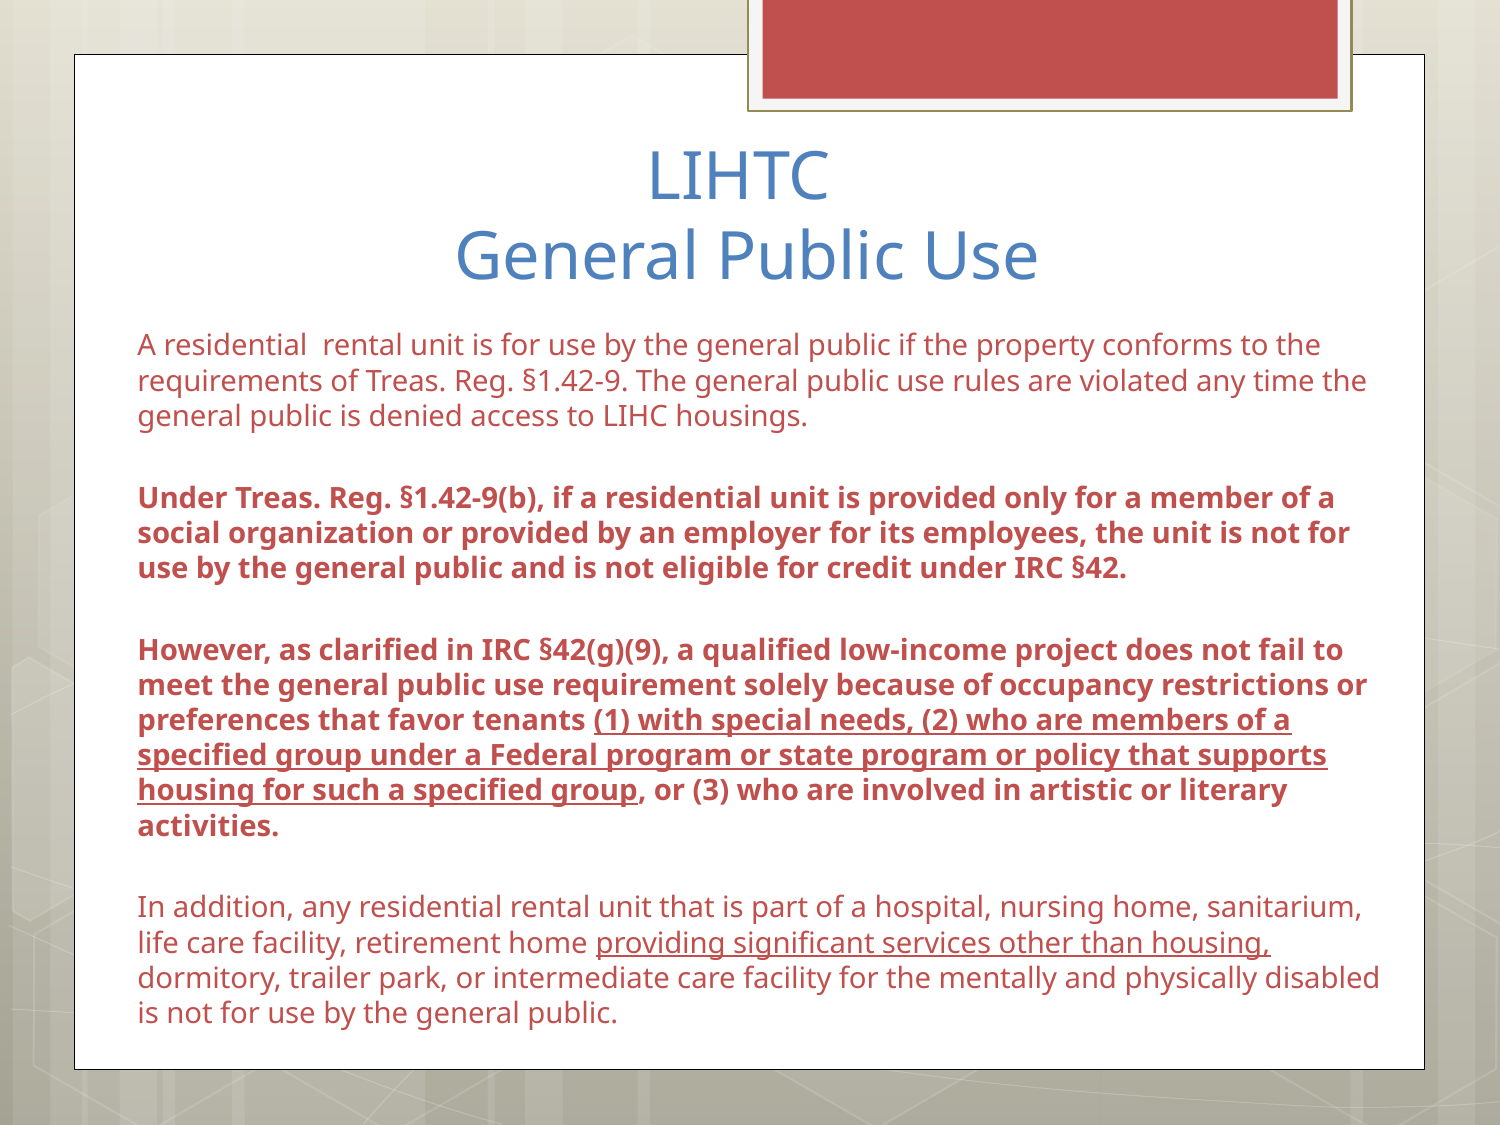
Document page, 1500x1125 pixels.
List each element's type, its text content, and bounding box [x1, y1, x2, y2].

title LIHTC General Public Use [171, 125, 1324, 299]
list A residential rental unit is for use by the general public if the property conforms to the requirements of Treas. Reg. §1.42-9. The general public use rules are violated any time the general public is denied access to LIHC housings. Under Treas. Reg. §1.42-9(b), if a residential unit is provided only for a member of a social organization or provided by an employer for its employees, the unit is not for use by the general public and is not eligible for credit under IRC §42. However, as clarified in IRC §42(g)(9), a qualified low-income project does not fail to meet the general public use requirement solely because of occupancy restrictions or preferences that favor tenants (1) with special needs, (2) who are members of a specified group under a Federal program or state program or policy that supports housing for such a specified group, or (3) who are involved in artistic or literary activities. In addition, any residential rental unit that is part of a hospital, nursing home, sanitarium, life care facility, retirement home providing significant services other than housing, dormitory, trailer park, or intermediate care facility for the mentally and physically disabled is not for use by the general public. [112, 299, 1400, 1063]
